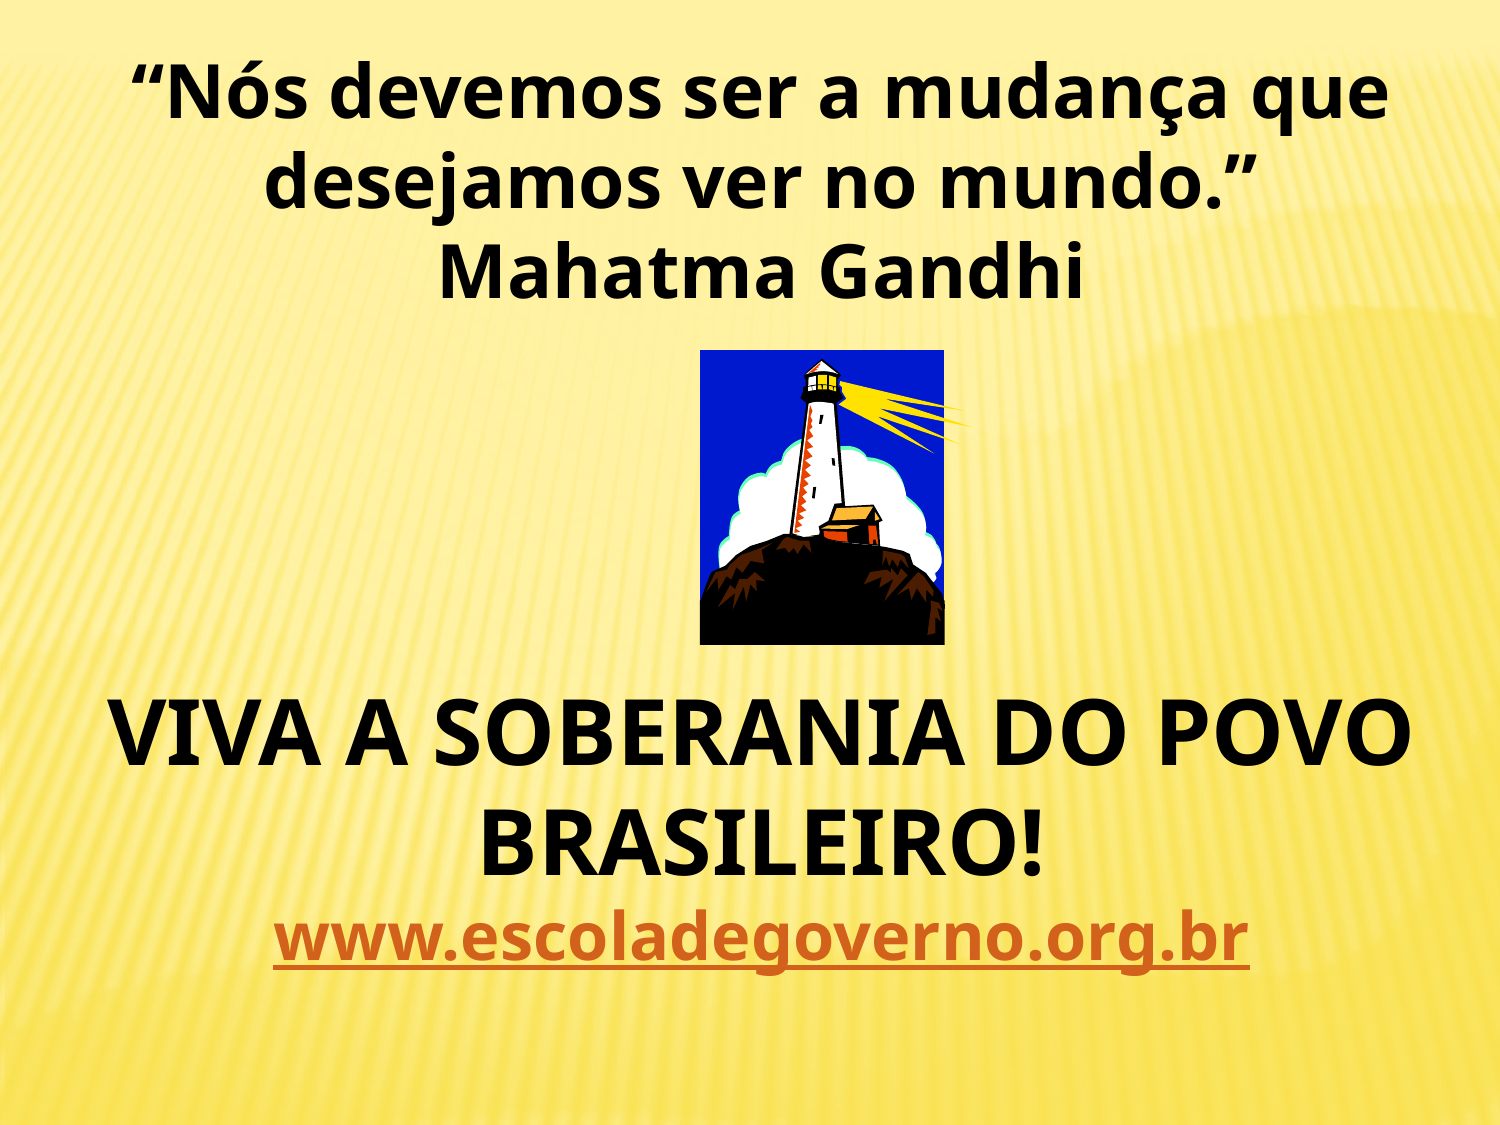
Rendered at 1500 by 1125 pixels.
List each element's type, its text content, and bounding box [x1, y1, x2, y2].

text_box “Nós devemos ser a mudança que desejamos ver no mundo.” Mahatma Gandhi VIVA A SOBERANIA DO POVO BRASILEIRO! www.escoladegoverno.org.br [70, 35, 1454, 1072]
picture [699, 349, 973, 646]
